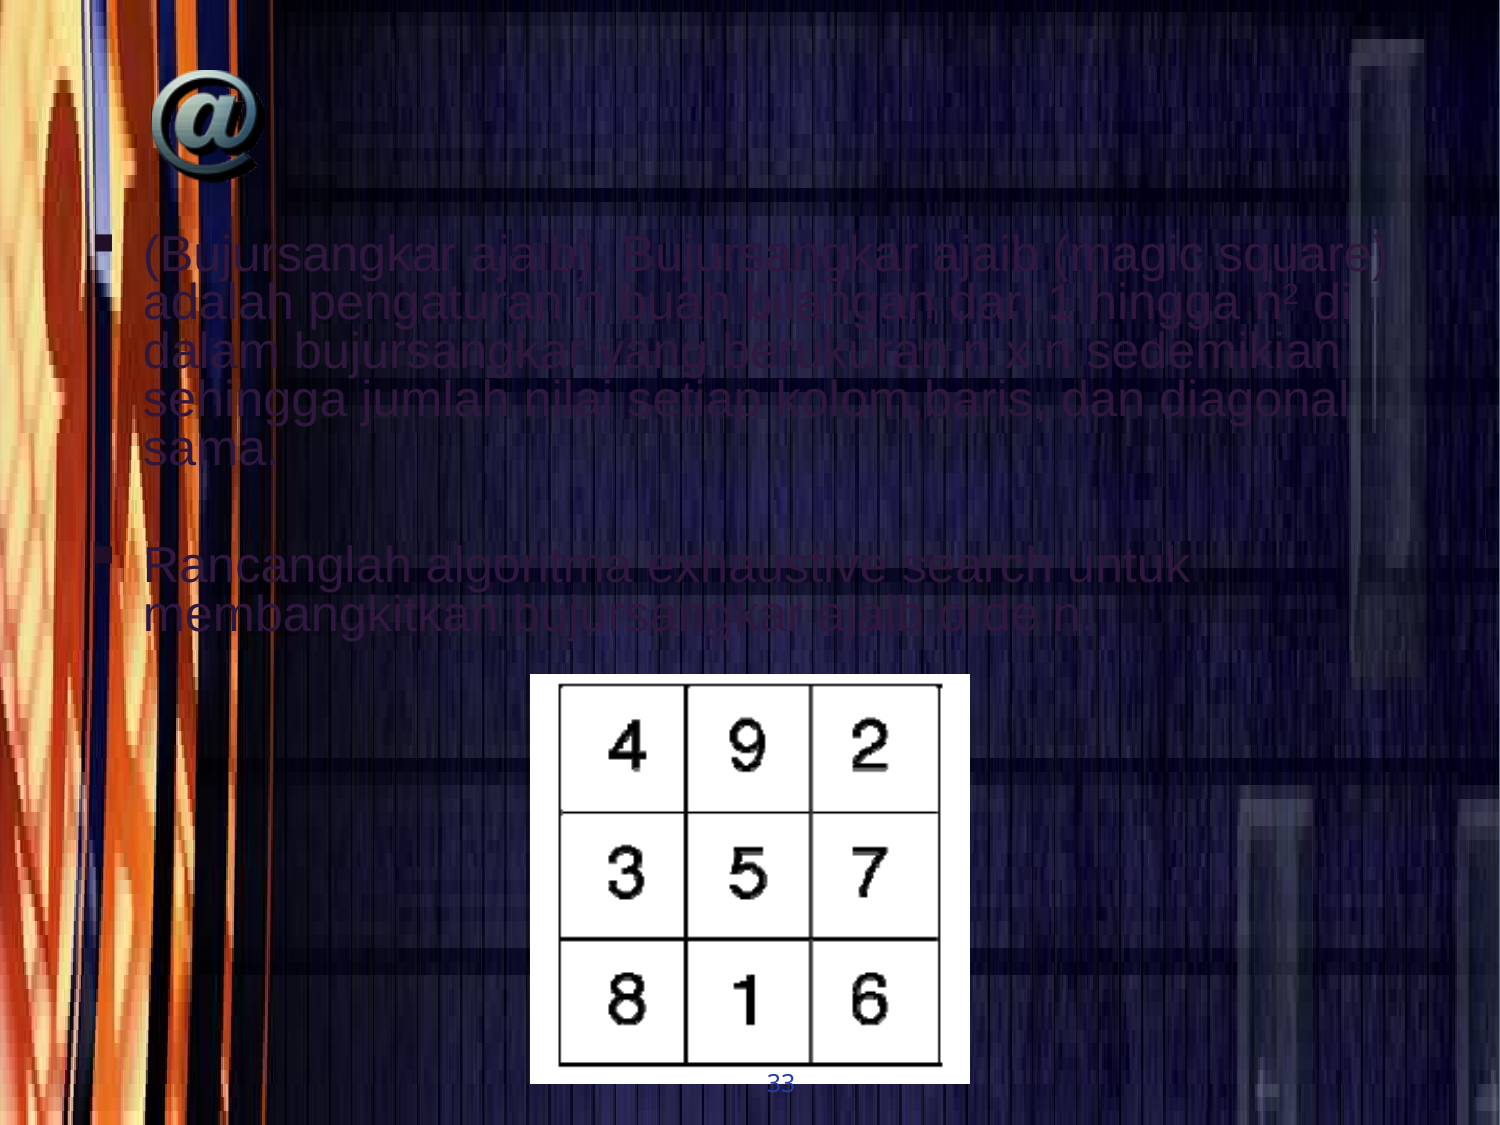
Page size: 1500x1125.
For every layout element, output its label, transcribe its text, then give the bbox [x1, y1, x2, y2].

list (Bujursangkar ajaib). Bujursangkar ajaib (magic square) adalah pengaturan n buah bilangan dari 1 hingga n2 di dalam bujursangkar yang berukuran n x n sedemikian sehingga jumlah nilai setiap kolom,baris, dan diagonal sama. Rancanglah algoritma exhaustive search untuk membangkitkan bujursangkar ajaib orde n. [74, 224, 1426, 651]
picture [0, 0, 1500, 1125]
slide_number 33 [674, 1093, 888, 1101]
